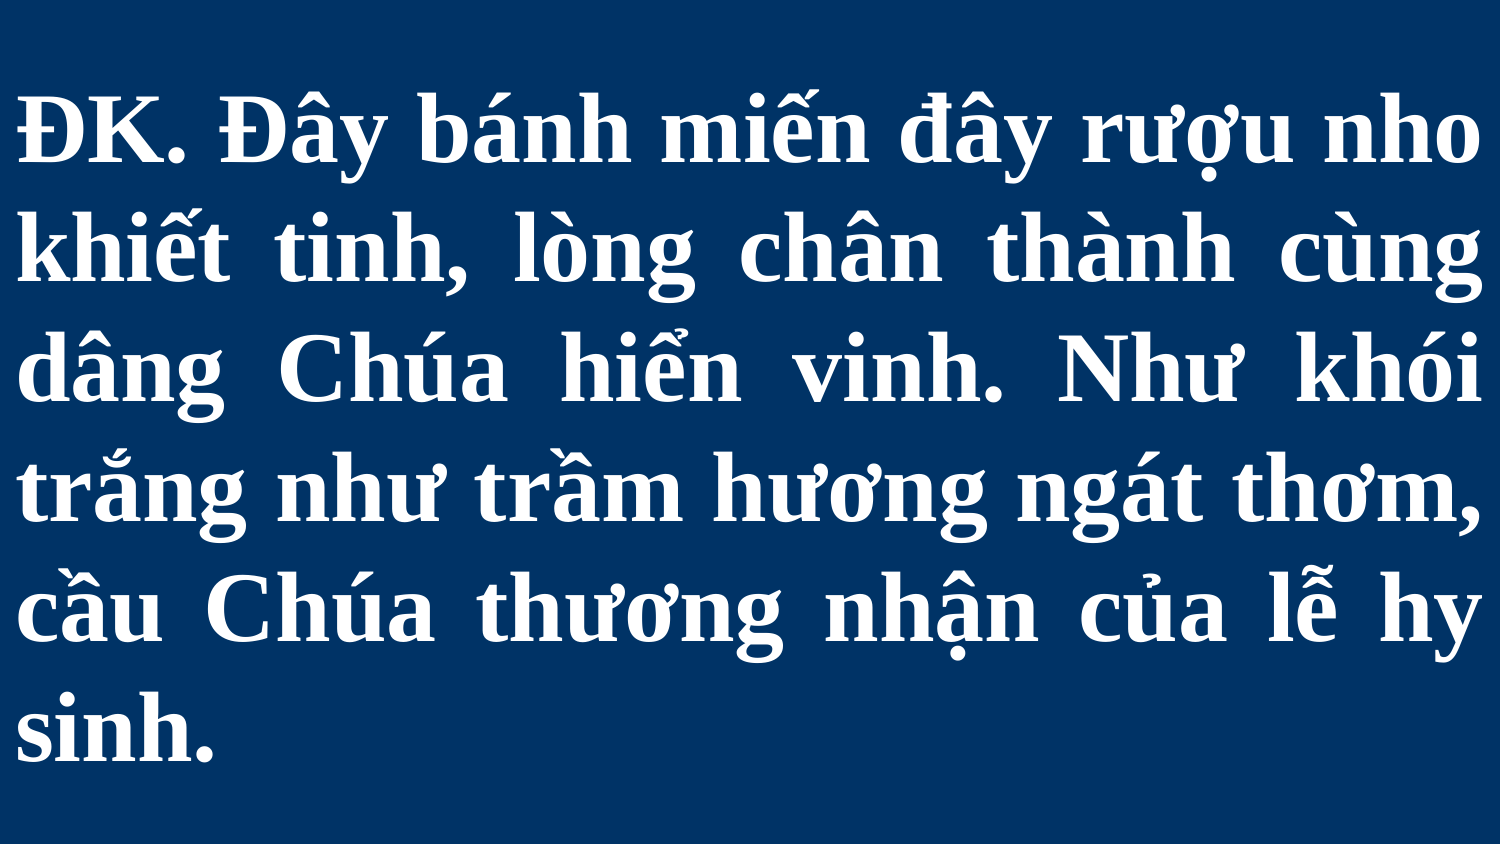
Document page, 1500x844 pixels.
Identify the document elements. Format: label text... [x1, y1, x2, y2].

title ĐK. Đây bánh miến đây rượu nho khiết tinh, lòng chân thành cùng dâng Chúa hiển vinh. Như khói trắng như trầm hương ngát thơm, cầu Chúa thương nhận của lễ hy sinh. [0, 0, 1500, 844]
